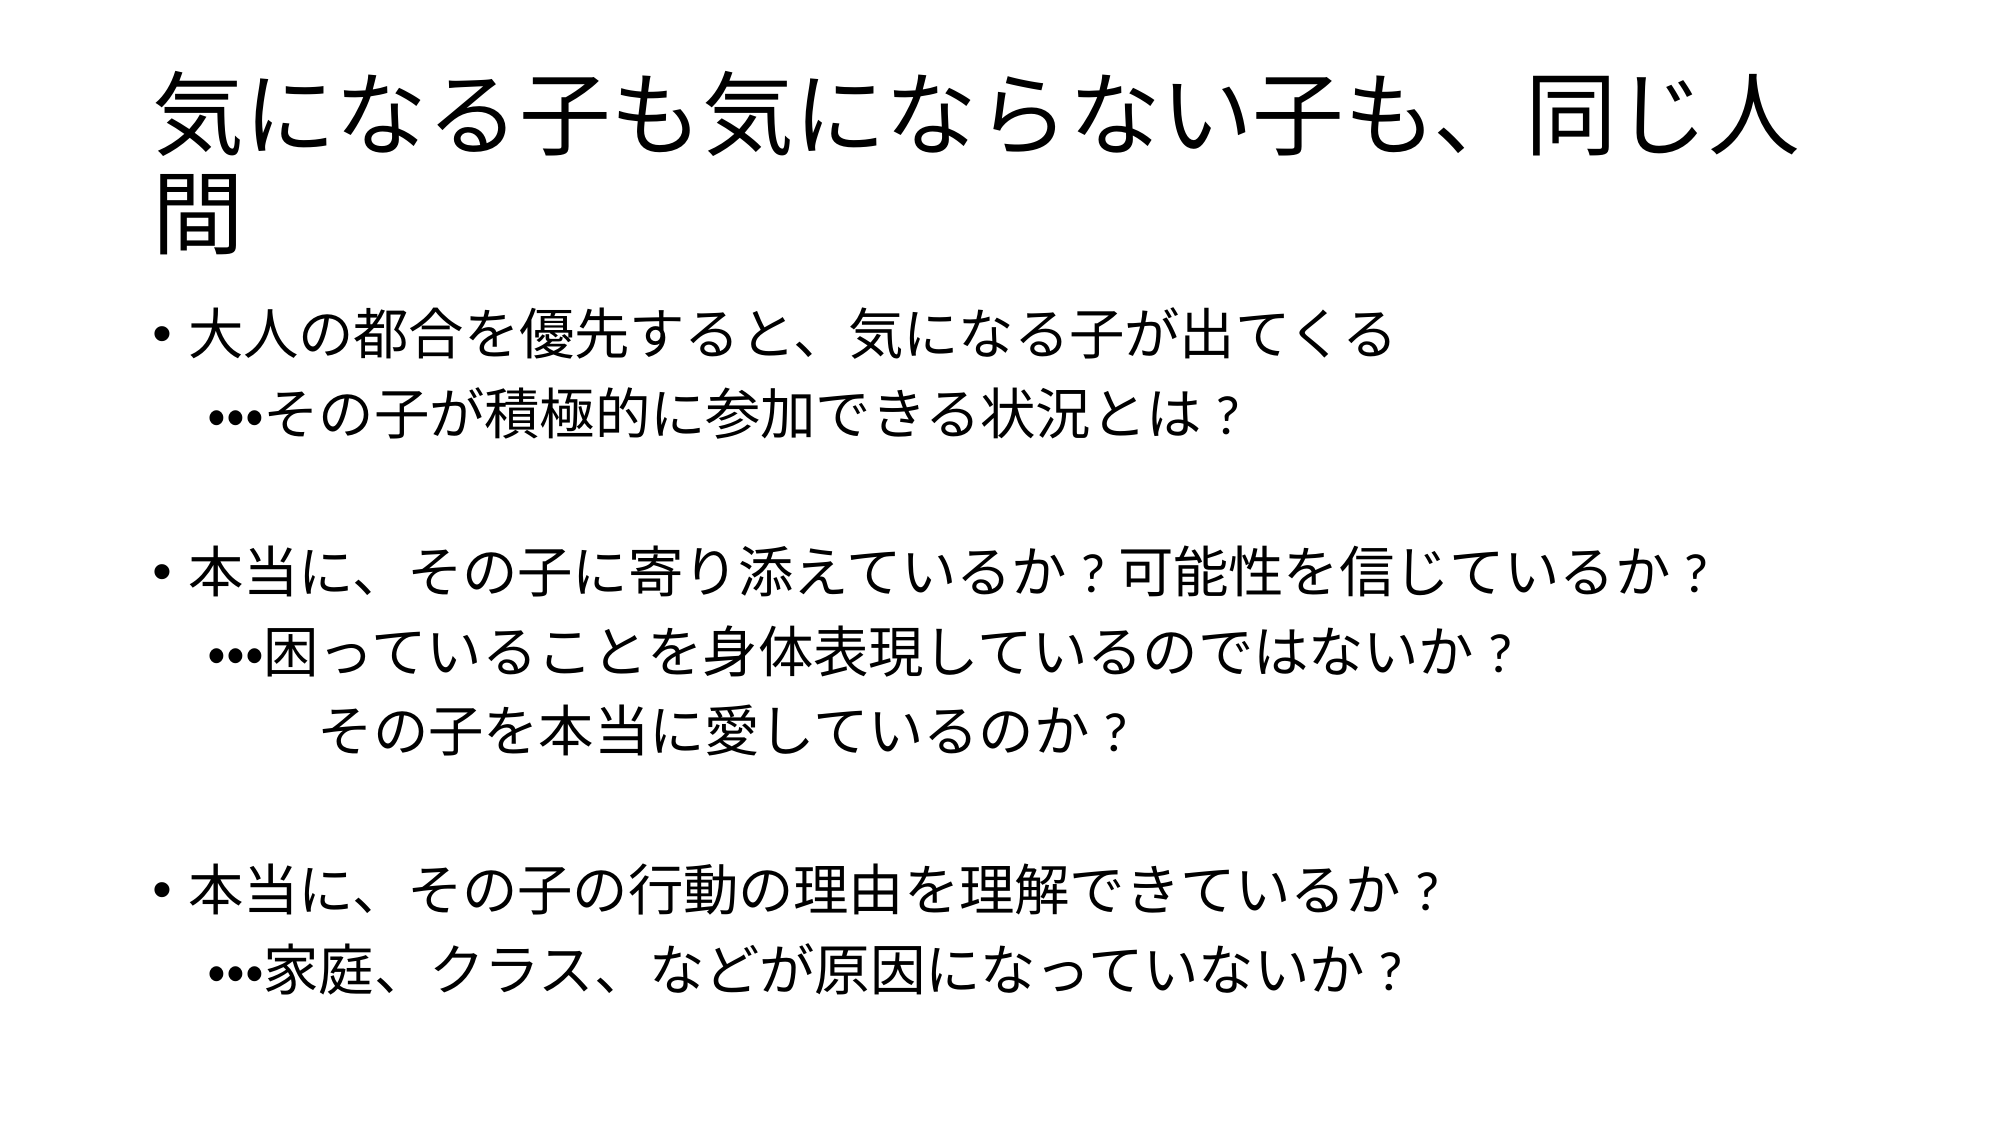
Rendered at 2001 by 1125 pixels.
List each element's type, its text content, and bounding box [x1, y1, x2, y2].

list 大人の都合を優先すると、気になる子が出てくる ・・・その子が積極的に参加できる状況とは? 本当に、その子に寄り添えているか?可能性を信じているか? ・・・困っていることを身体表現しているのではないか? その子を本当に愛しているのか? 本当に、その子の行動の理由を理解できているか? ・・・家庭、クラス、などが原因になっていないか? [137, 299, 1863, 1014]
title 気になる子も気にならない子も、同じ人間 [137, 59, 1863, 278]
